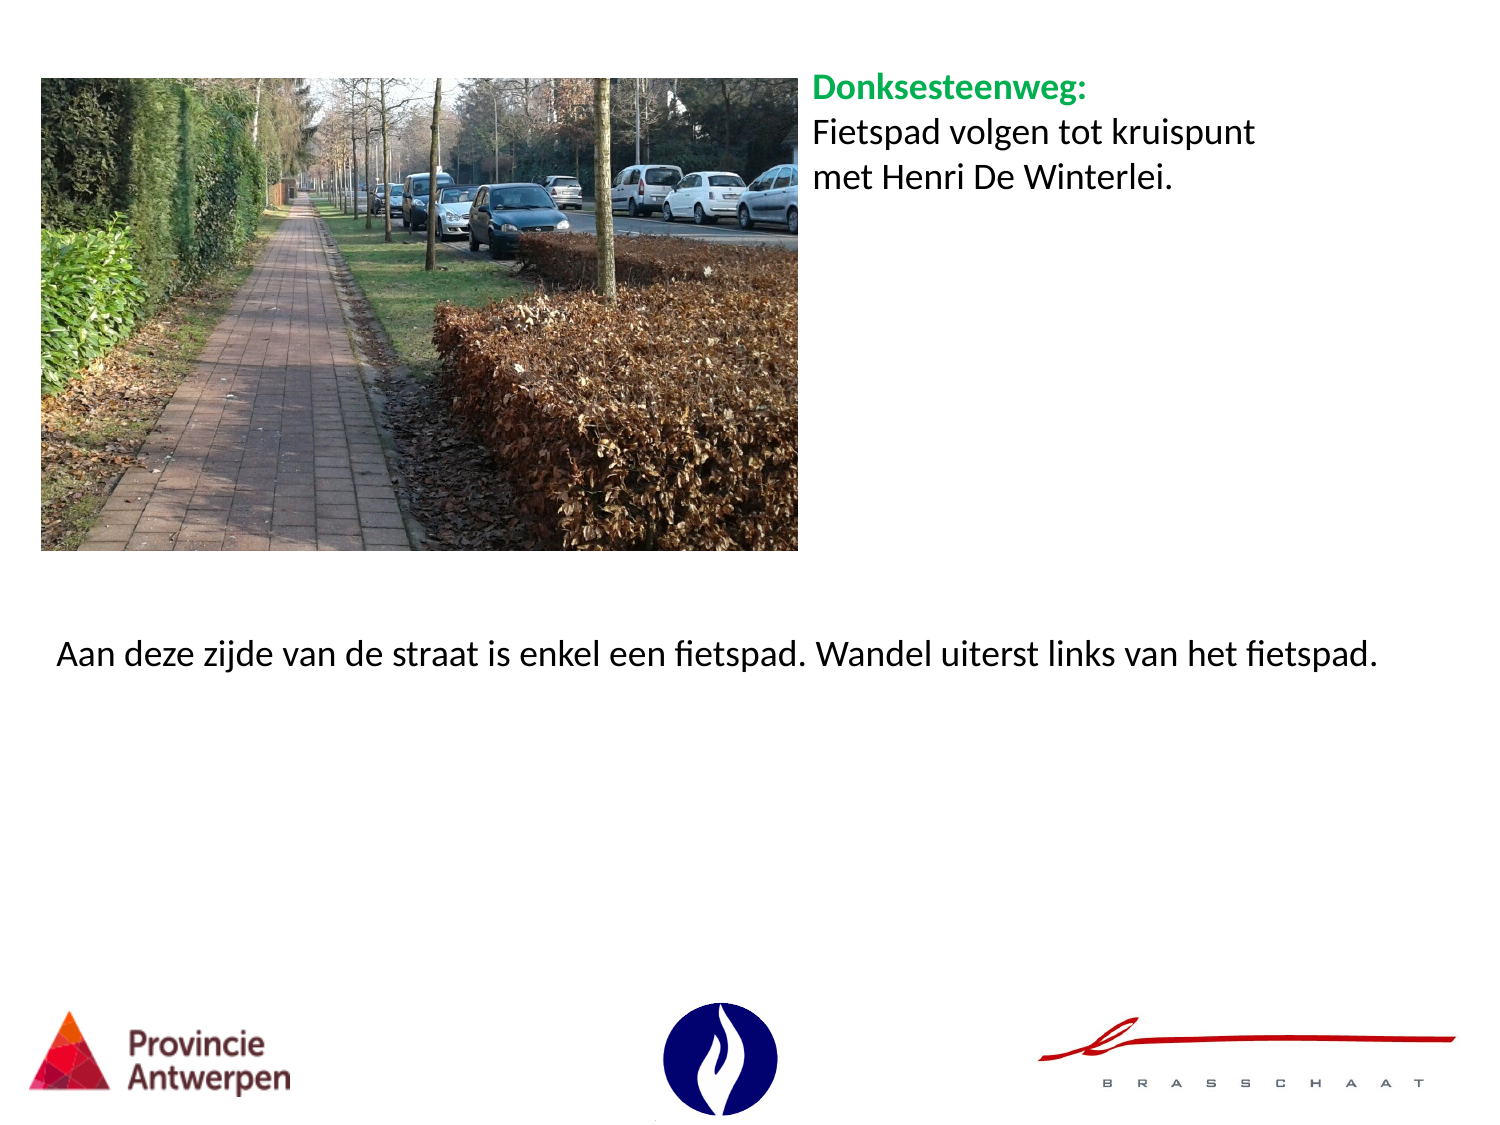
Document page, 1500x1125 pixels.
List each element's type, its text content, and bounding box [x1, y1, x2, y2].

picture [1015, 977, 1500, 1125]
text_box Aan deze zijde van de straat is enkel een fietspad. Wandel uiterst links van het fietspad. [41, 621, 1459, 682]
picture [29, 1011, 290, 1097]
text_box Donksesteenweg: Fietspad volgen tot kruispunt met Henri De Winterlei. [797, 54, 1282, 205]
picture [655, 995, 786, 1125]
picture [41, 77, 798, 551]
